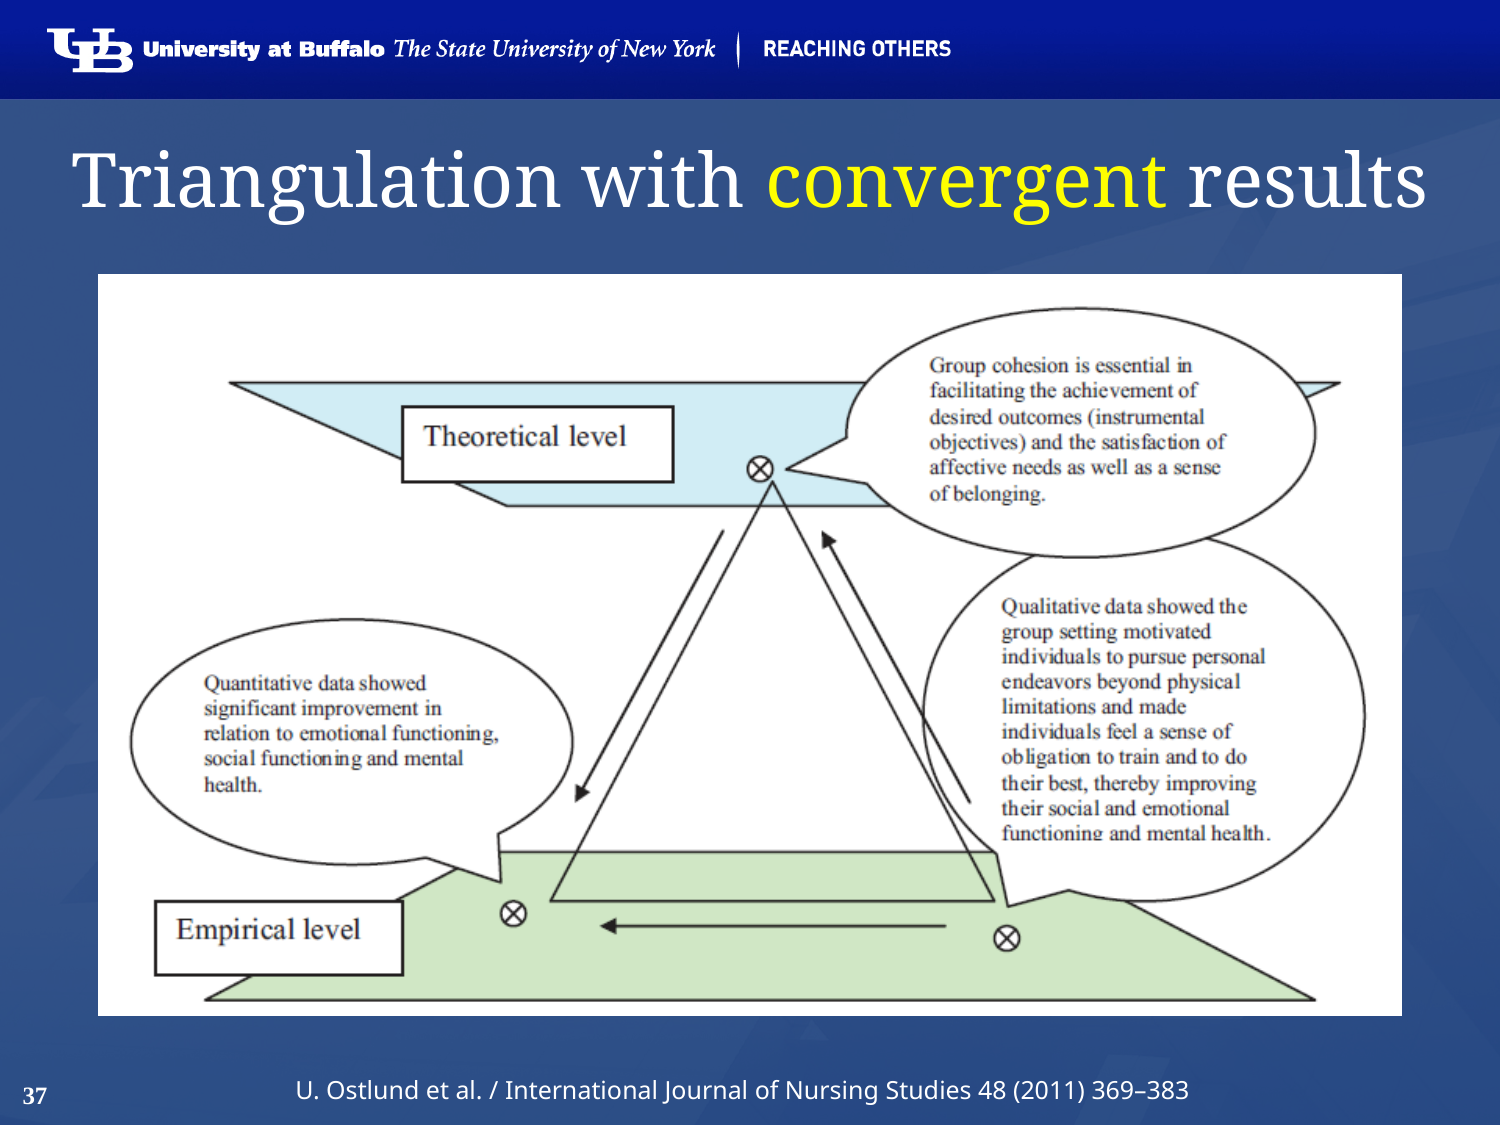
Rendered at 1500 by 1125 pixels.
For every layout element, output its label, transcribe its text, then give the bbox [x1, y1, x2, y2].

text_box U. Ostlund et al. / International Journal of Nursing Studies 48 (2011) 369–383 [280, 1067, 1206, 1113]
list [98, 274, 1402, 1016]
title Triangulation with convergent results [37, 125, 1463, 250]
picture [0, 0, 1500, 99]
slide_number 37 [0, 1065, 63, 1125]
